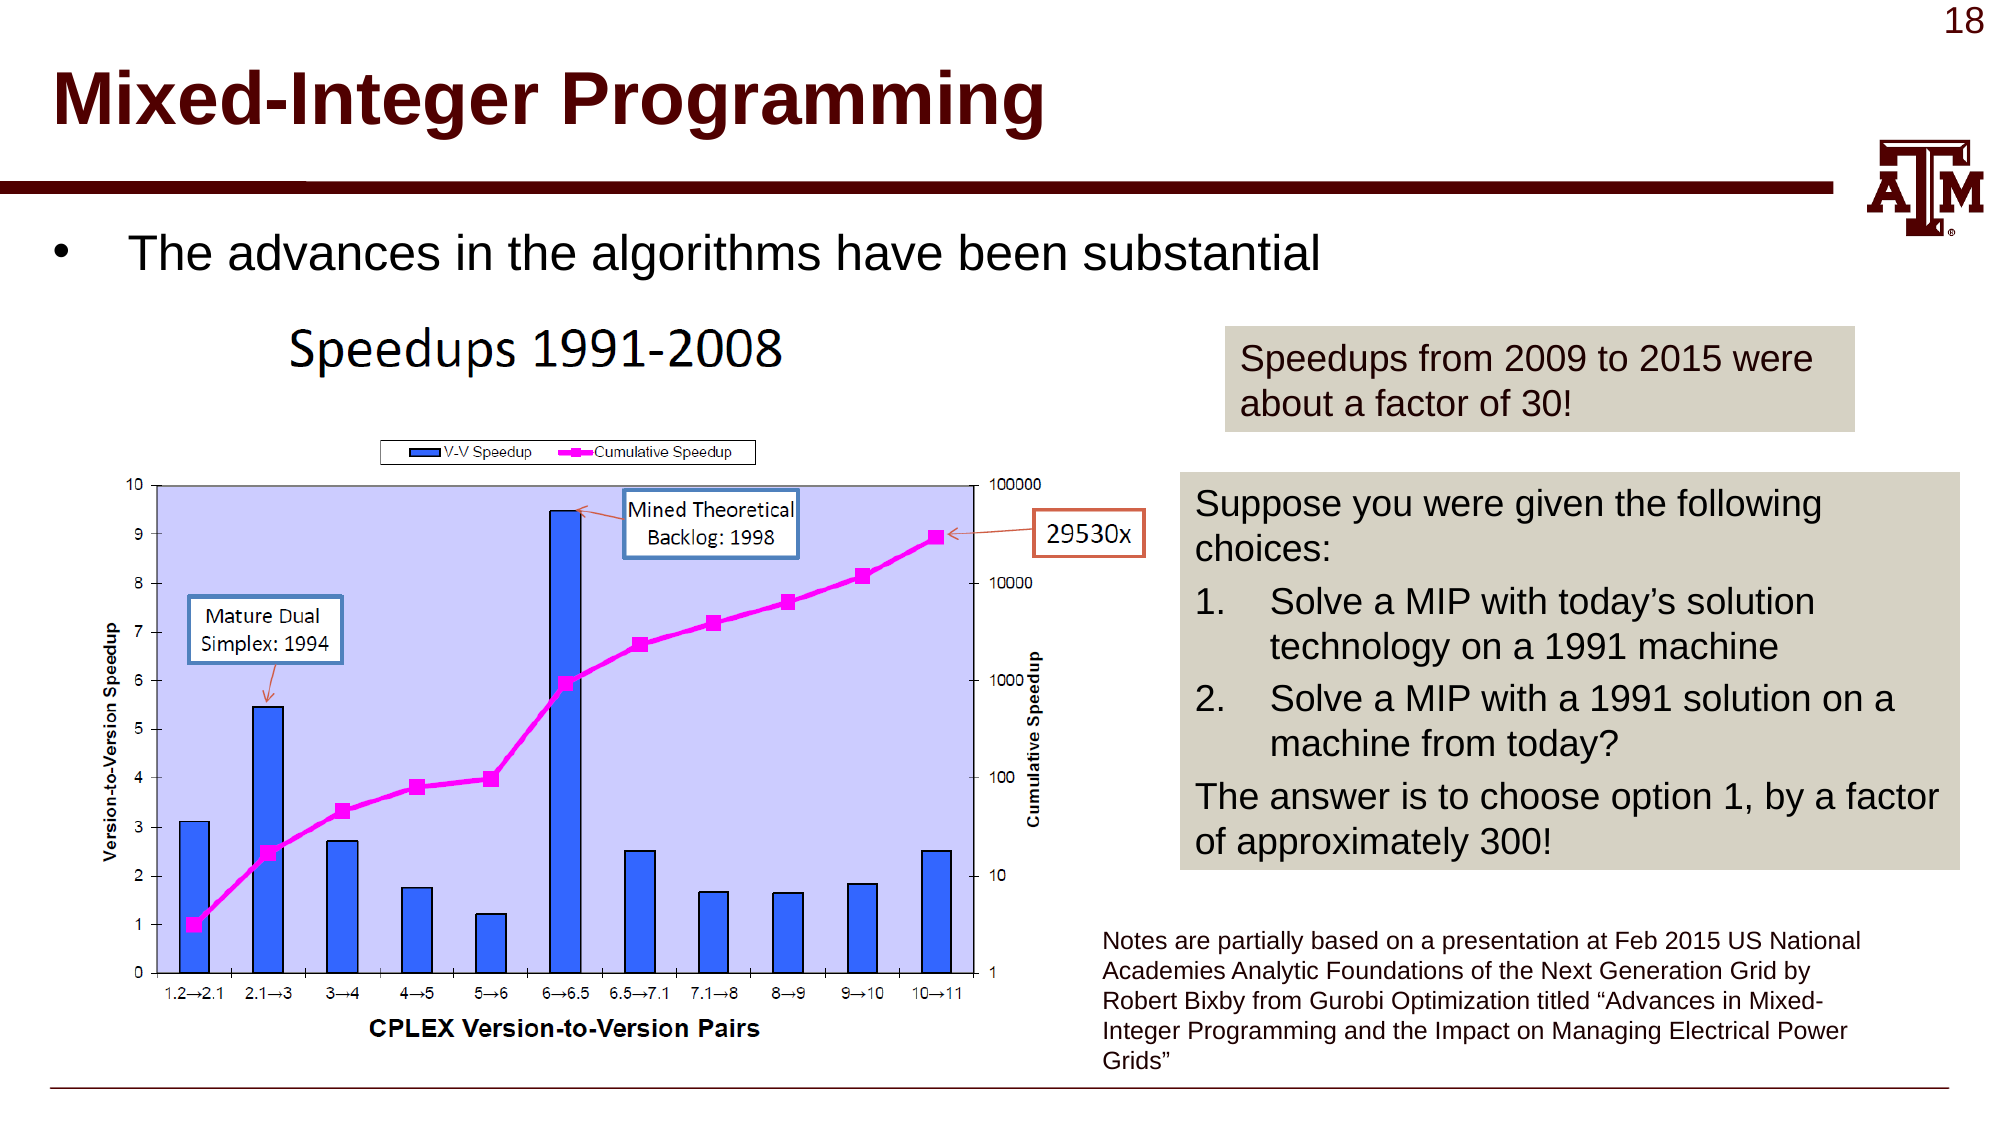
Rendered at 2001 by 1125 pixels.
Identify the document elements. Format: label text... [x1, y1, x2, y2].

text_box Notes are partially based on a presentation at Feb 2015 US National Academies Analytic Foundations of the Next Generation Grid by Robert Bixby from Gurobi Optimization titled “Advances in Mixed-Integer Programming and the Impact on Managing Electrical Power Grids” [1087, 917, 1883, 1082]
picture [1850, 112, 2000, 263]
picture [77, 306, 1149, 1044]
title Mixed-Integer Programming [37, 12, 1826, 188]
text_box Speedups from 2009 to 2015 were about a factor of 30! [1225, 326, 1855, 432]
text_box Suppose you were given the following choices: Solve a MIP with today’s solution technology on a 1991 machine Solve a MIP with a 1991 solution on a machine from today? The answer is to choose option 1, by a factor of approximately 300! [1180, 472, 1960, 870]
list The advances in the algorithms have been substantial [37, 212, 1826, 1063]
